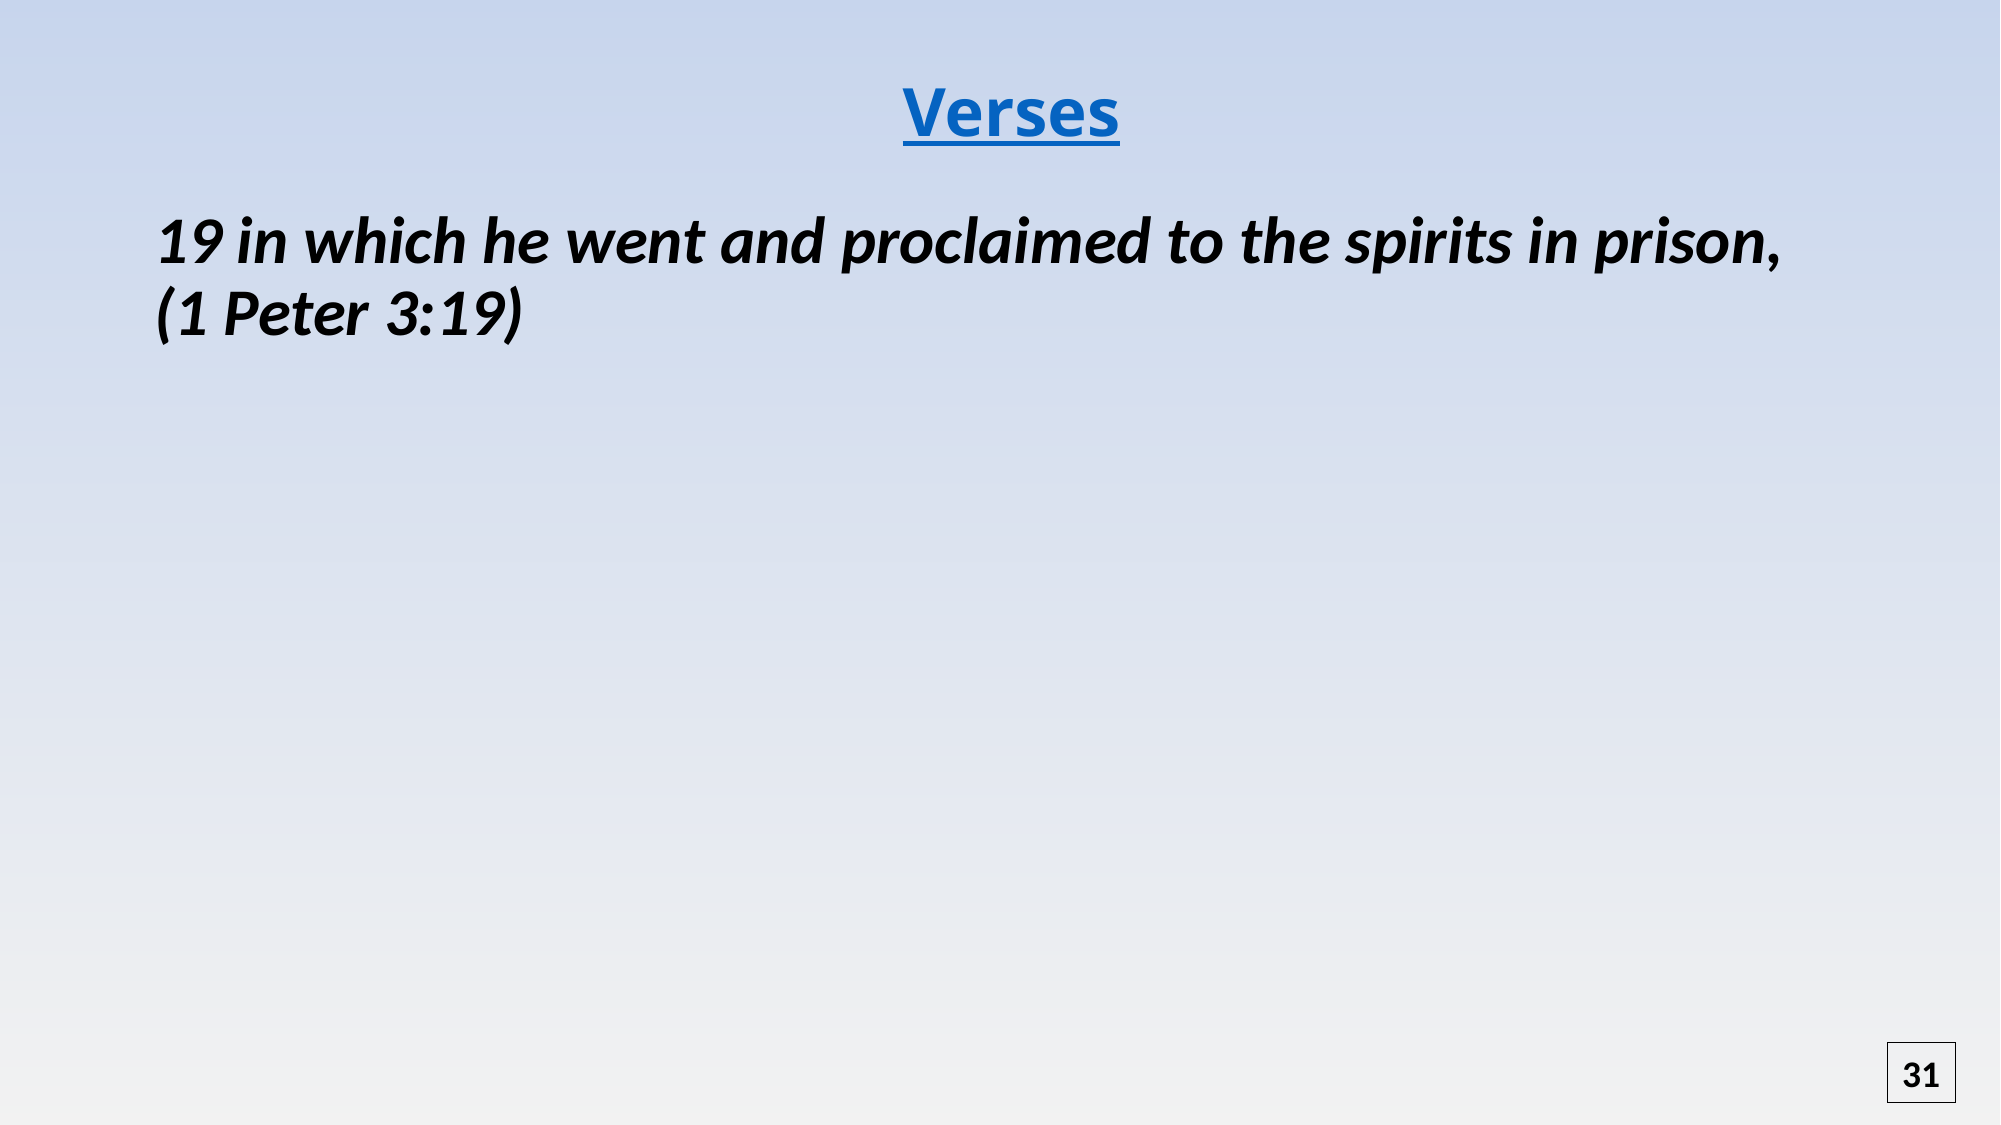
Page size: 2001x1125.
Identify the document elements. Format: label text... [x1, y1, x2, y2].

text_box 31 [1887, 1042, 1956, 1103]
list 19 in which he went and proclaimed to the spirits in prison, (1 Peter 3:19) [139, 198, 1884, 962]
title Verses [149, 3, 1875, 198]
